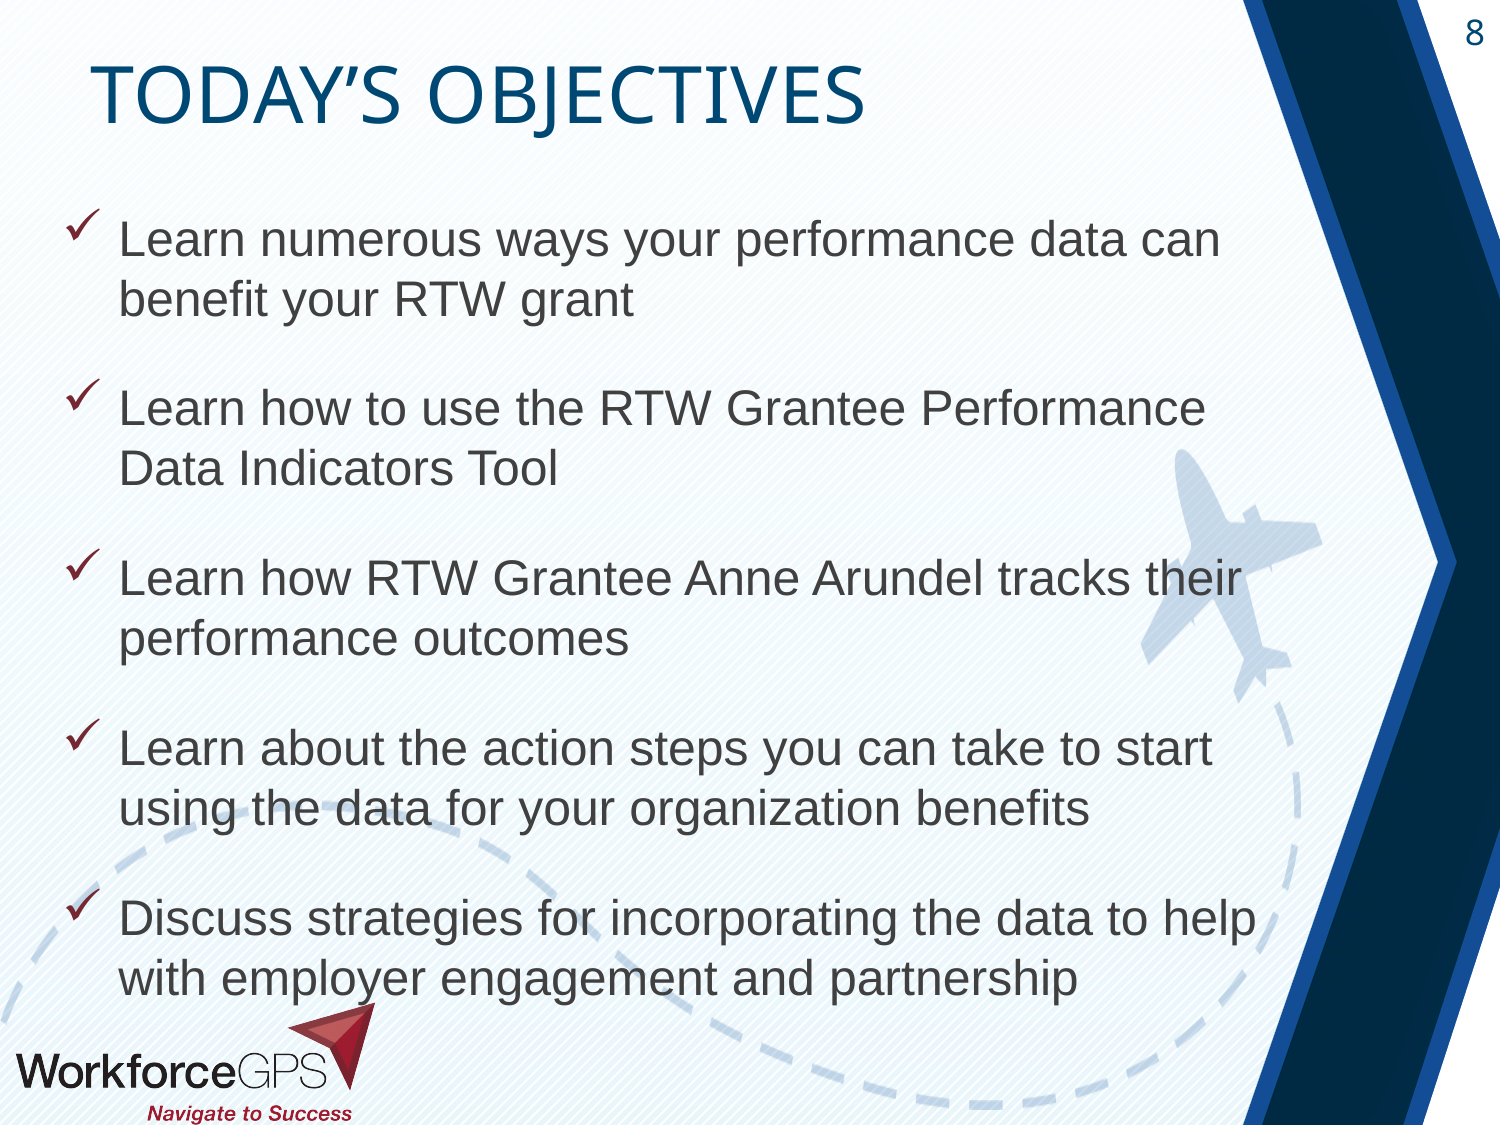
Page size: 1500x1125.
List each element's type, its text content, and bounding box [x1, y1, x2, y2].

list Learn numerous ways your performance data can benefit your RTW grant Learn how to use the RTW Grantee Performance Data Indicators Tool Learn how RTW Grantee Anne Arundel tracks their performance outcomes Learn about the action steps you can take to start using the data for your organization benefits Discuss strategies for incorporating the data to help with employer engagement and partnership [47, 198, 1314, 1043]
picture [0, 0, 1500, 1125]
